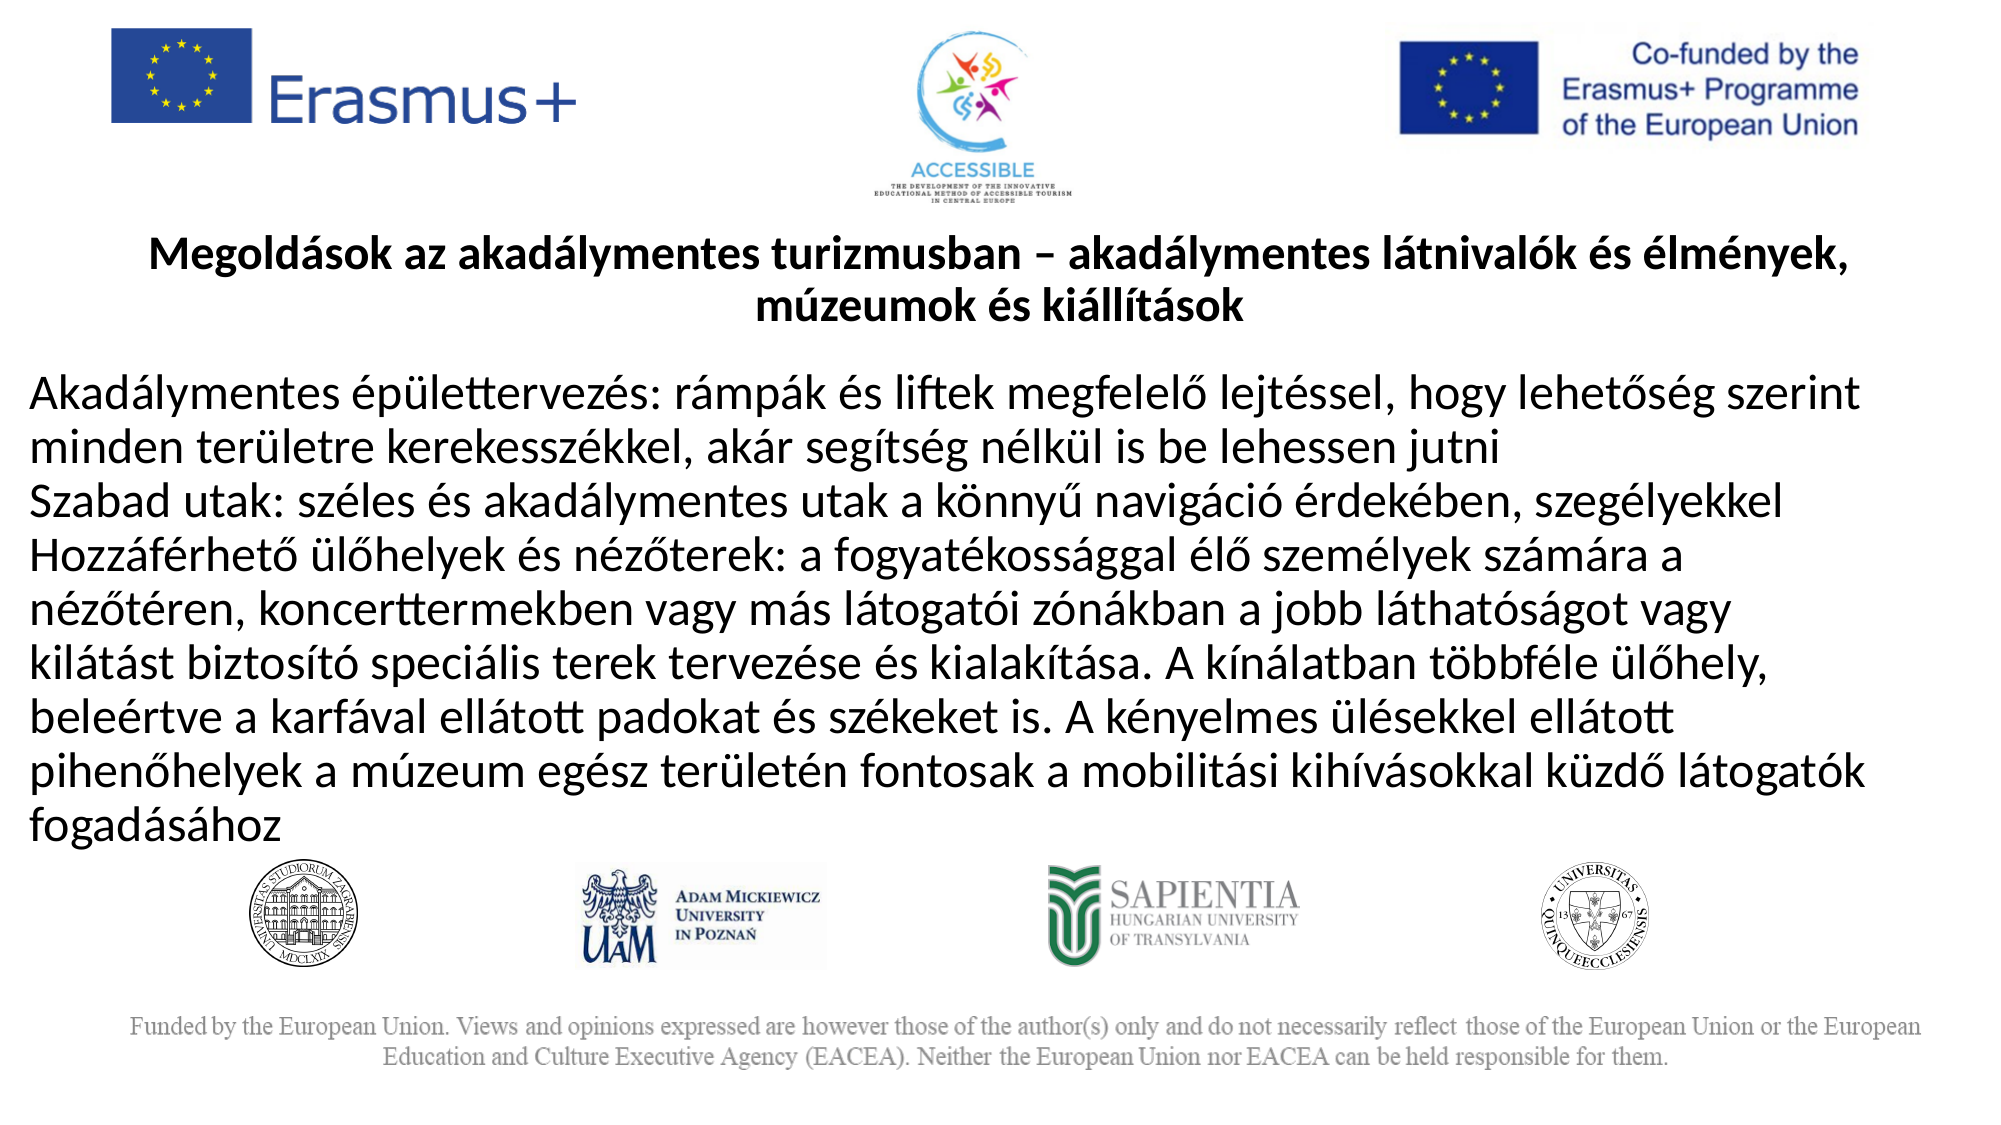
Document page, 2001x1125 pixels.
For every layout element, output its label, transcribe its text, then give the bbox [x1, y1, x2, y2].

picture [1385, 22, 1874, 154]
picture [249, 859, 358, 967]
picture [1048, 865, 1300, 967]
picture [111, 28, 576, 124]
picture [1541, 862, 1649, 970]
picture [575, 862, 827, 970]
picture [860, 3, 1086, 230]
title Akadálymentes épülettervezés: rámpák és liftek megfelelő lejtéssel, hogy lehetőség szerint minden területre kerekesszékkel, akár segítség nélkül is be lehessen jutni Szabad utak: széles és akadálymentes utak a könnyű navigáció érdekében, szegélyekkel Hozzáférhető ülőhelyek és nézőterek: a fogyatékossággal élő személyek számára a nézőtéren, koncerttermekben vagy más látogatói zónákban a jobb láthatóságot vagy kilátást biztosító speciális terek tervezése és kialakítása. A kínálatban többféle ülőhely, beleértve a karfával ellátott padokat és székeket is. A kényelmes ülésekkel ellátott pihenőhelyek a múzeum egész területén fontosak a mobilitási kihívásokkal küzdő látogatók fogadásához [14, 350, 1889, 860]
text_box Megoldások az akadálymentes turizmusban – akadálymentes látnivalók és élmények, múzeumok és kiállítások [30, 219, 1970, 340]
picture [111, 1002, 1942, 1087]
